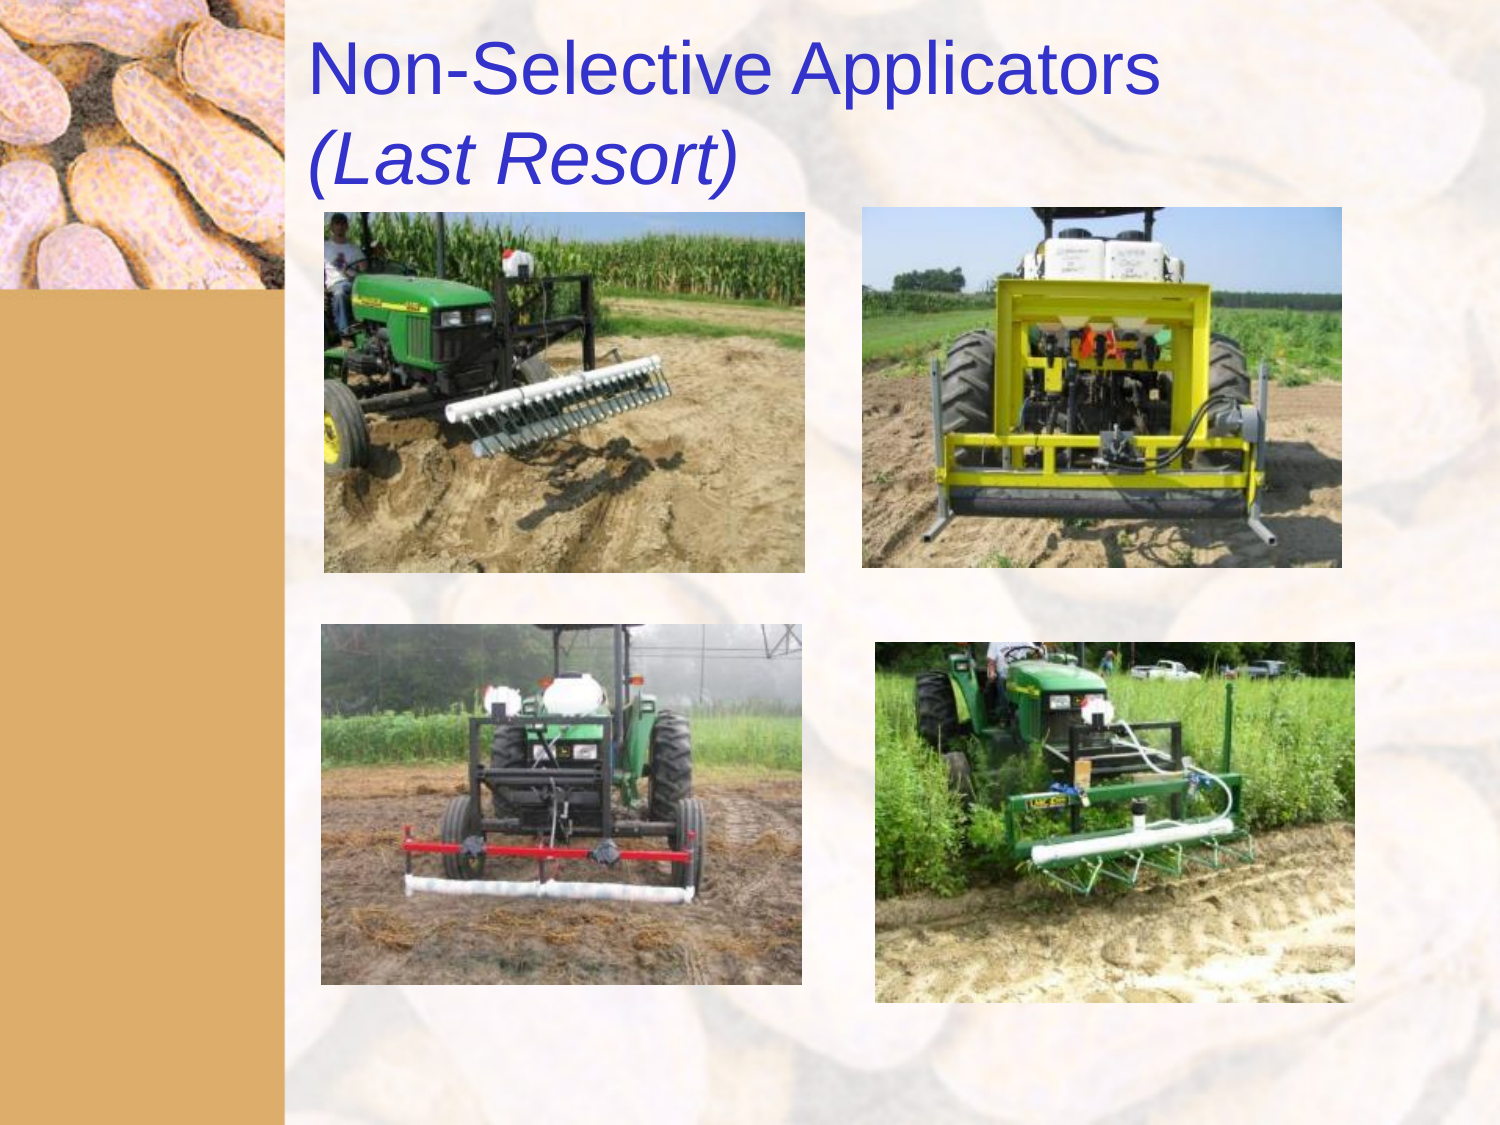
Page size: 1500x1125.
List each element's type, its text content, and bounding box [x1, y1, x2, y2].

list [862, 207, 1342, 568]
picture [0, 0, 1500, 1125]
title Non-Selective Applicators (Last Resort) [292, 15, 1489, 204]
